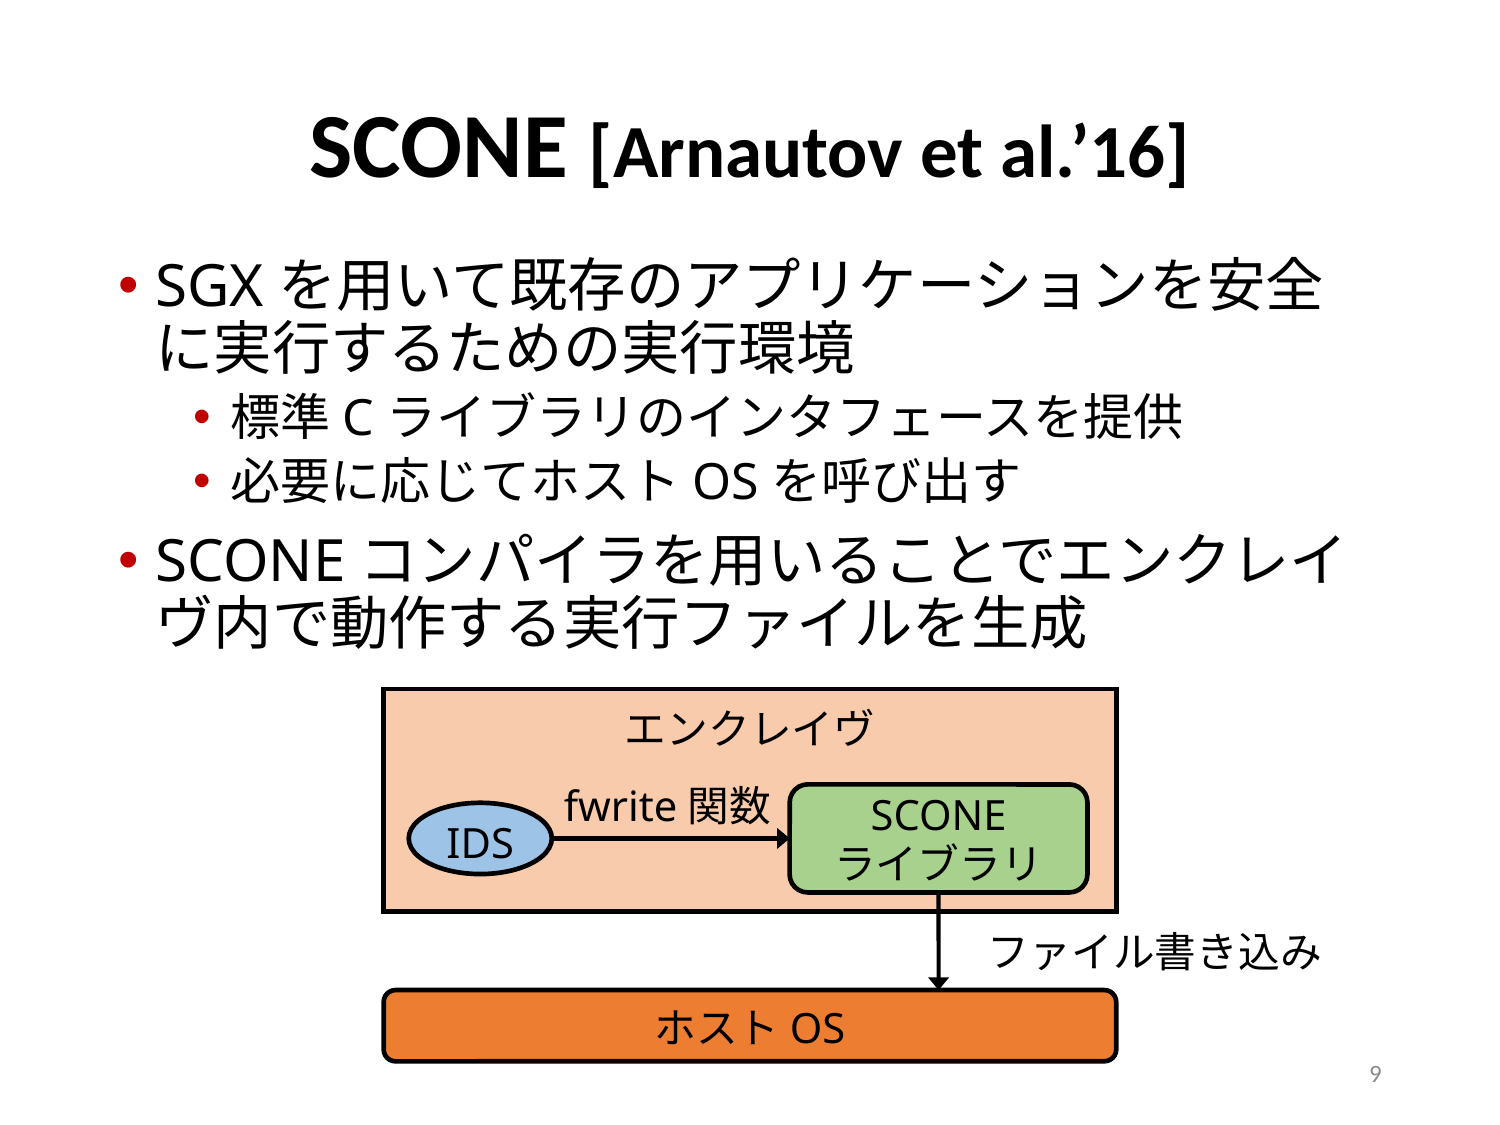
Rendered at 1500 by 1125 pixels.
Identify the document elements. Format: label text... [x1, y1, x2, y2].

title SCONE [Arnautov et al.’16] [103, 59, 1397, 237]
text_box ホストOS [382, 989, 1118, 1063]
list SGXを用いて既存のアプリケーションを安全に実行するための実行環境 標準Cライブラリのインタフェースを提供 必要に応じてホストOSを呼び出す SCONEコンパイラを用いることでエンクレイヴ内で動作する実行ファイルを生成 [103, 248, 1372, 1066]
text_box IDS [407, 801, 553, 876]
text_box エンクレイヴ [383, 688, 1117, 912]
text_box SCONE ライブラリ [788, 783, 1089, 894]
slide_number 9 [1059, 1042, 1397, 1103]
text_box fwrite関数 [545, 772, 790, 838]
text_box ファイル書き込み [964, 917, 1345, 983]
